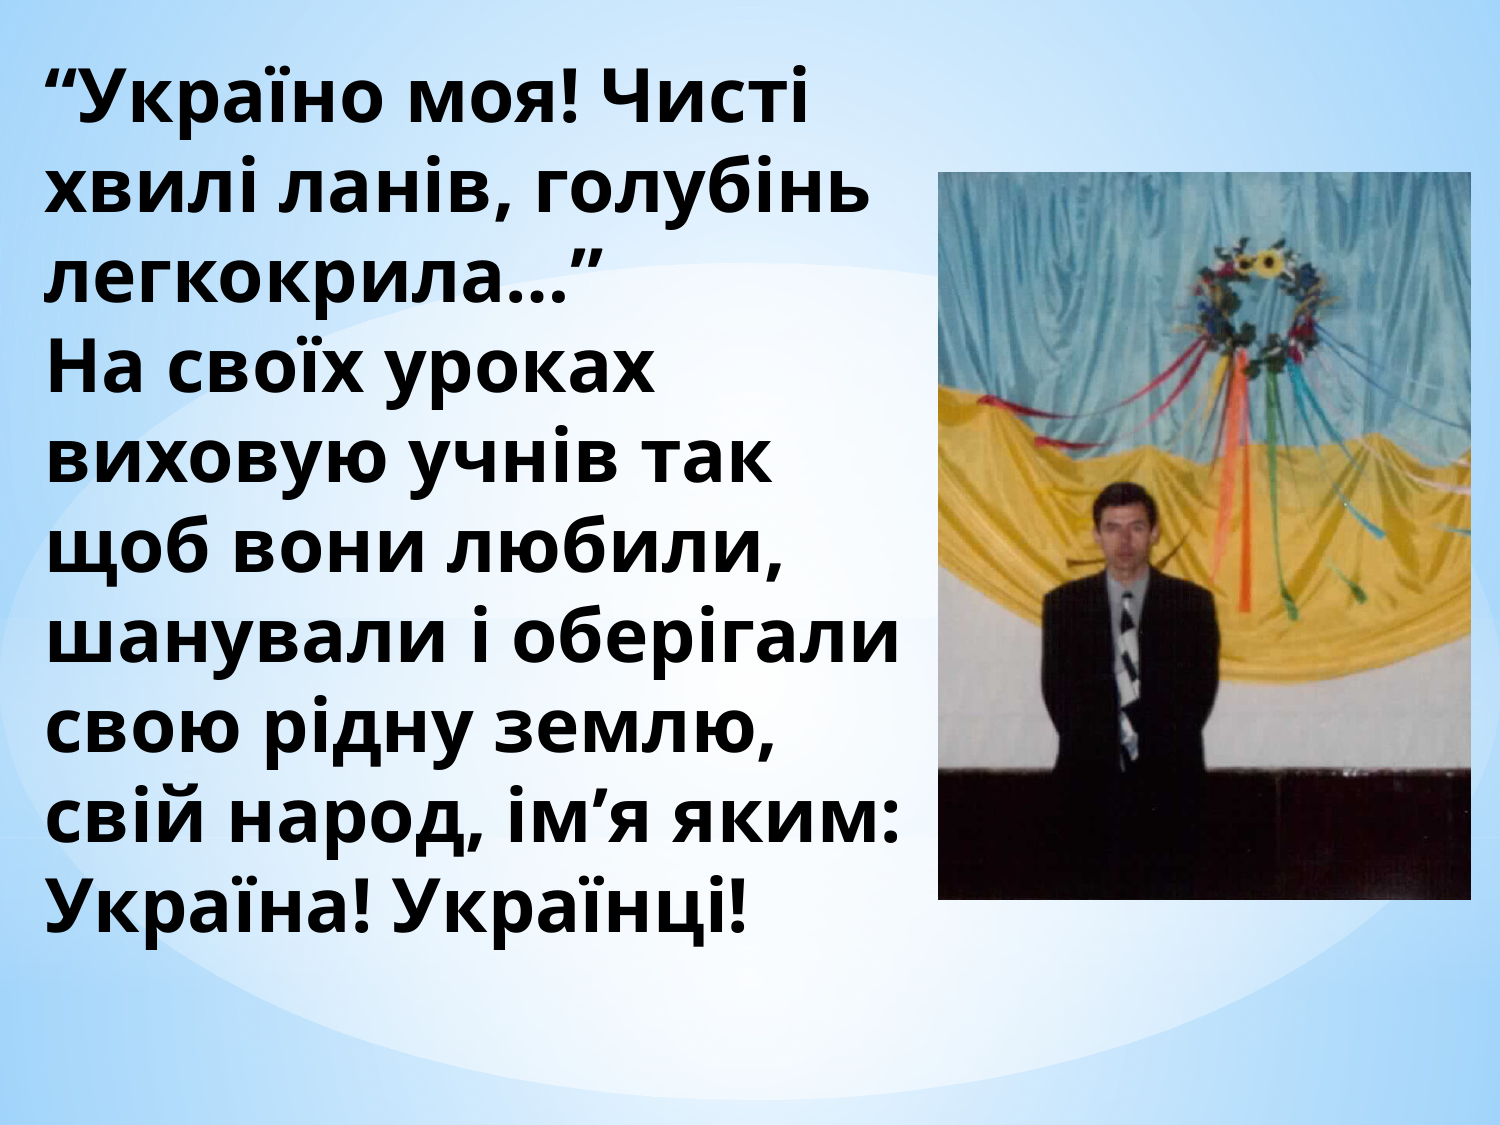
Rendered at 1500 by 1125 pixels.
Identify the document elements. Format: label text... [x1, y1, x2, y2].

picture [938, 172, 1471, 901]
title “Україно моя! Чисті хвилі ланів, голубінь легкокрила…” На своїх уроках виховую учнів так щоб вони любили, шанували і оберігали свою рідну землю, свій народ, ім’я яким: Україна! Українці! [29, 39, 928, 988]
